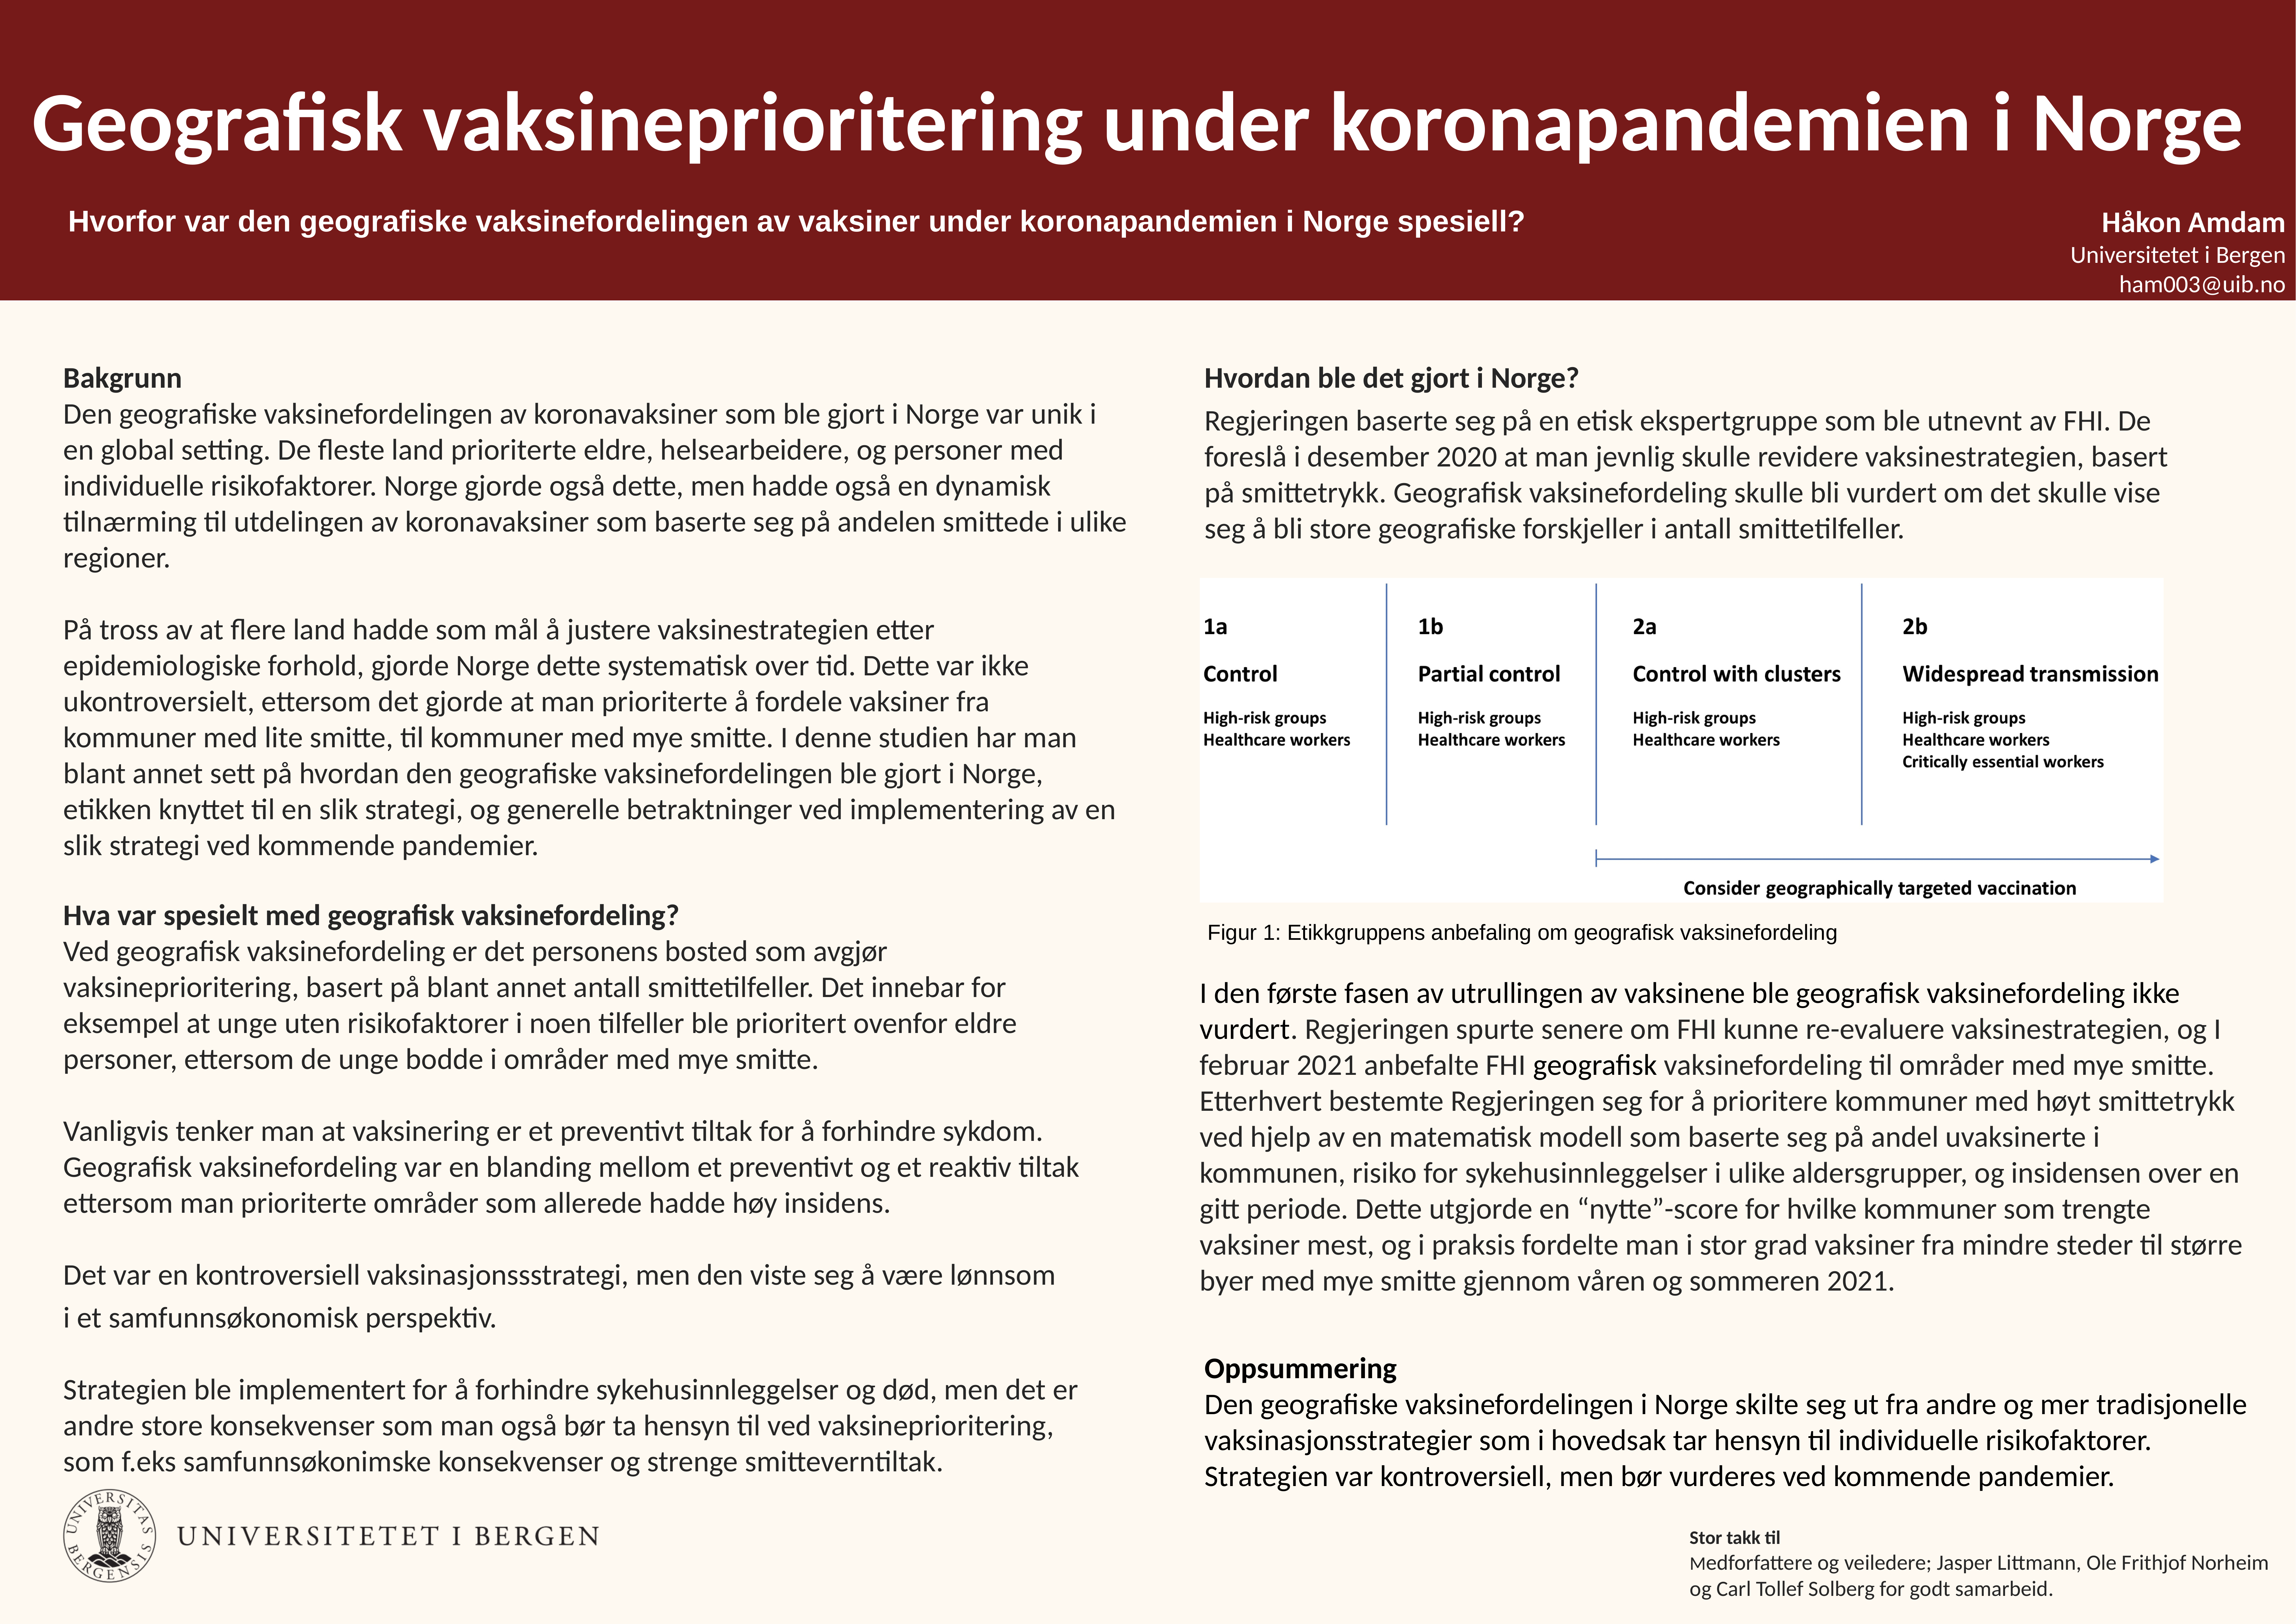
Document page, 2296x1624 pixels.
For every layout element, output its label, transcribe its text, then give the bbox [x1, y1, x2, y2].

text_box Hva var spesielt med geografisk vaksinefordeling? Ved geografisk vaksinefordeling er det personens bosted som avgjør vaksineprioritering, basert på blant annet antall smittetilfeller. Det innebar for eksempel at unge uten risikofaktorer i noen tilfeller ble prioritert ovenfor eldre personer, ettersom de unge bodde i områder med mye smitte. Vanligvis tenker man at vaksinering er et preventivt tiltak for å forhindre sykdom. Geografisk vaksinefordeling var en blanding mellom et preventivt og et reaktiv tiltak ettersom man prioriterte områder som allerede hadde høy insidens. Det var en kontroversiell vaksinasjonssstrategi, men den viste seg å være lønnsom i et samfunnsøkonomisk perspektiv. Strategien ble implementert for å forhindre sykehusinnleggelser og død, men det er andre store konsekvenser som man også bør ta hensyn til ved vaksineprioritering, som f.eks samfunnsøkonimske konsekvenser og strenge smitteverntiltak. [63, 893, 1131, 1516]
text_box Geografisk vaksineprioritering under koronapandemien i Norge [32, 63, 2264, 170]
text_box Figur 1: Etikkgruppens anbefaling om geografisk vaksinefordeling [1202, 916, 1843, 947]
text_box Stor takk til Medforfattere og veiledere; Jasper Littmann, Ole Frithjof Norheim og Carl Tollef Solberg for godt samarbeid. [1690, 1523, 2296, 1603]
picture [1199, 578, 2164, 903]
text_box Hvorfor var den geografiske vaksinefordelingen av vaksiner under koronapandemien i Norge spesiell? [63, 199, 1981, 240]
text_box Bakgrunn Den geografiske vaksinefordelingen av koronavaksiner som ble gjort i Norge var unik i en global setting. De fleste land prioriterte eldre, helsearbeidere, og personer med individuelle risikofaktorer. Norge gjorde også dette, men hadde også en dynamisk tilnærming til utdelingen av koronavaksiner som baserte seg på andelen smittede i ulike regioner. På tross av at flere land hadde som mål å justere vaksinestrategien etter epidemiologiske forhold, gjorde Norge dette systematisk over tid. Dette var ikke ukontroversielt, ettersom det gjorde at man prioriterte å fordele vaksiner fra kommuner med lite smitte, til kommuner med mye smitte. I denne studien har man blant annet sett på hvordan den geografiske vaksinefordelingen ble gjort i Norge, etikken knyttet til en slik strategi, og generelle betraktninger ved implementering av en slik strategi ved kommende pandemier. [63, 355, 1148, 864]
text_box I den første fasen av utrullingen av vaksinene ble geografisk vaksinefordeling ikke vurdert. Regjeringen spurte senere om FHI kunne re-evaluere vaksinestrategien, og I februar 2021 anbefalte FHI geografisk vaksinefordeling til områder med mye smitte. Etterhvert bestemte Regjeringen seg for å prioritere kommuner med høyt smittetrykk ved hjelp av en matematisk modell som baserte seg på andel uvaksinerte i kommunen, risiko for sykehusinnleggelser i ulike aldersgrupper, og insidensen over en gitt periode. Dette utgjorde en “nytte”-score for hvilke kommuner som trengte vaksiner mest, og i praksis fordelte man i stor grad vaksiner fra mindre steder til større byer med mye smitte gjennom våren og sommeren 2021. [1200, 899, 2267, 1335]
text_box Hvordan ble det gjort i Norge? Regjeringen baserte seg på en etisk ekspertgruppe som ble utnevnt av FHI. De foreslå i desember 2020 at man jevnlig skulle revidere vaksinestrategien, basert på smittetrykk. Geografisk vaksinefordeling skulle bli vurdert om det skulle vise seg å bli store geografiske forskjeller i antall smittetilfeller. [1200, 355, 2180, 547]
text_box Oppsummering Den geografiske vaksinefordelingen i Norge skilte seg ut fra andre og mer tradisjonelle vaksinasjonsstrategier som i hovedsak tar hensyn til individuelle risikofaktorer. Strategien var kontroversiell, men bør vurderes ved kommende pandemier. [1200, 1346, 2264, 1521]
text_box Håkon Amdam Universitetet i Bergen ham003@uib.no [1800, 200, 2296, 300]
